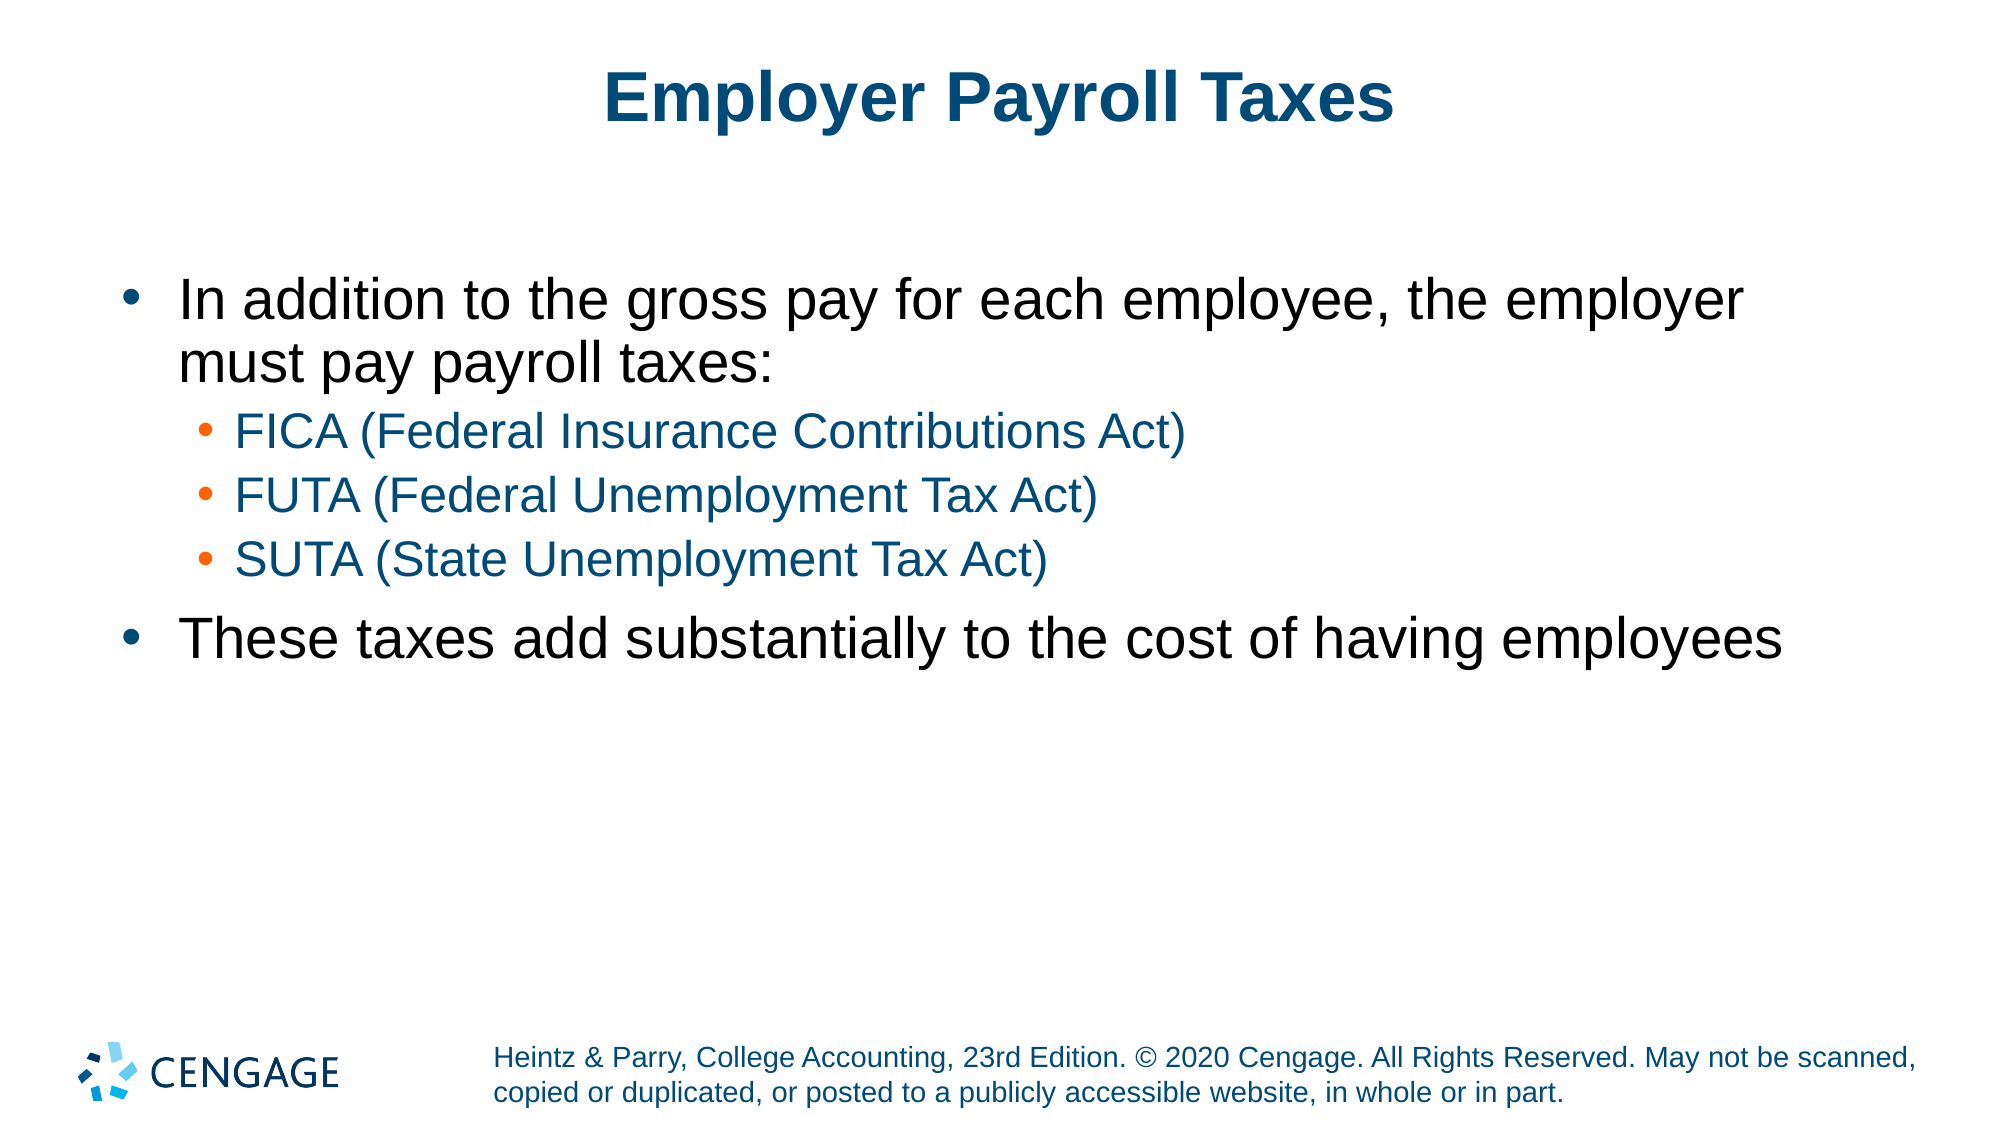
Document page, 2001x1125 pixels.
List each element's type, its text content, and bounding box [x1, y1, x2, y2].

picture [78, 1042, 338, 1101]
title Employer Payroll Taxes [137, 59, 1863, 171]
list In addition to the gross pay for each employee, the employer must pay payroll taxes: FICA (Federal Insurance Contributions Act) FUTA (Federal Unemployment Tax Act) SUTA (State Unemployment Tax Act) These taxes add substantially to the cost of having employees [121, 268, 1880, 990]
